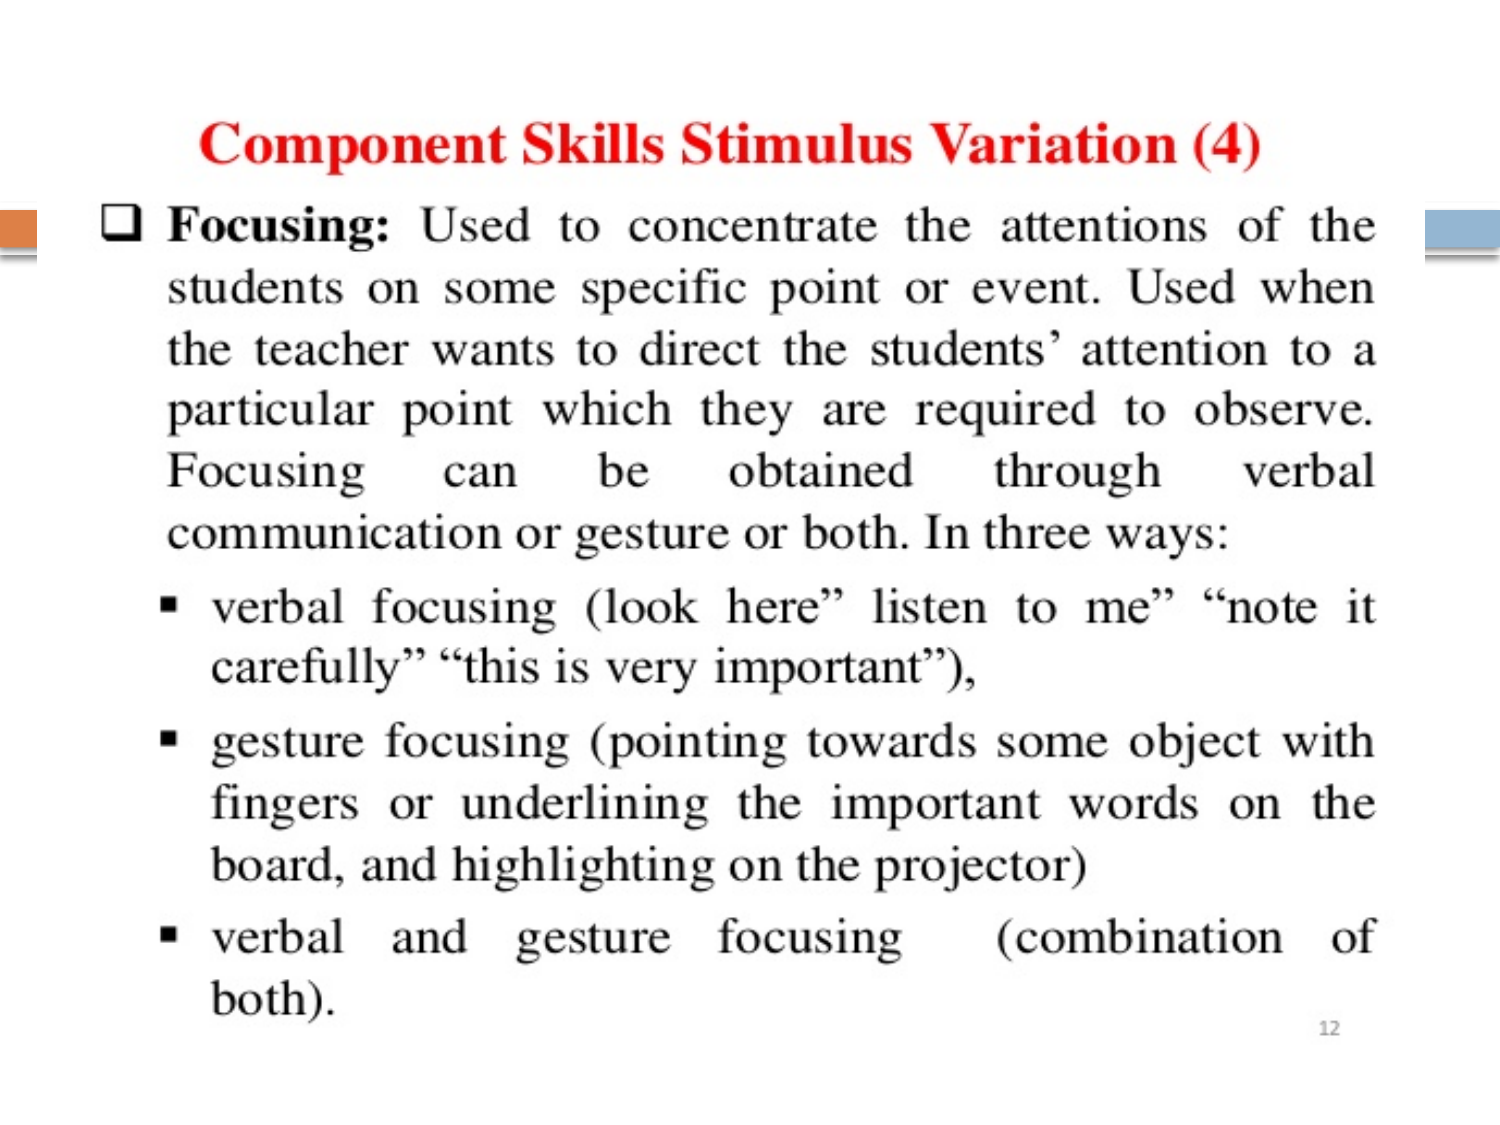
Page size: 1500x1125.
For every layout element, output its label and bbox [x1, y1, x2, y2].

list [37, 87, 1426, 1076]
